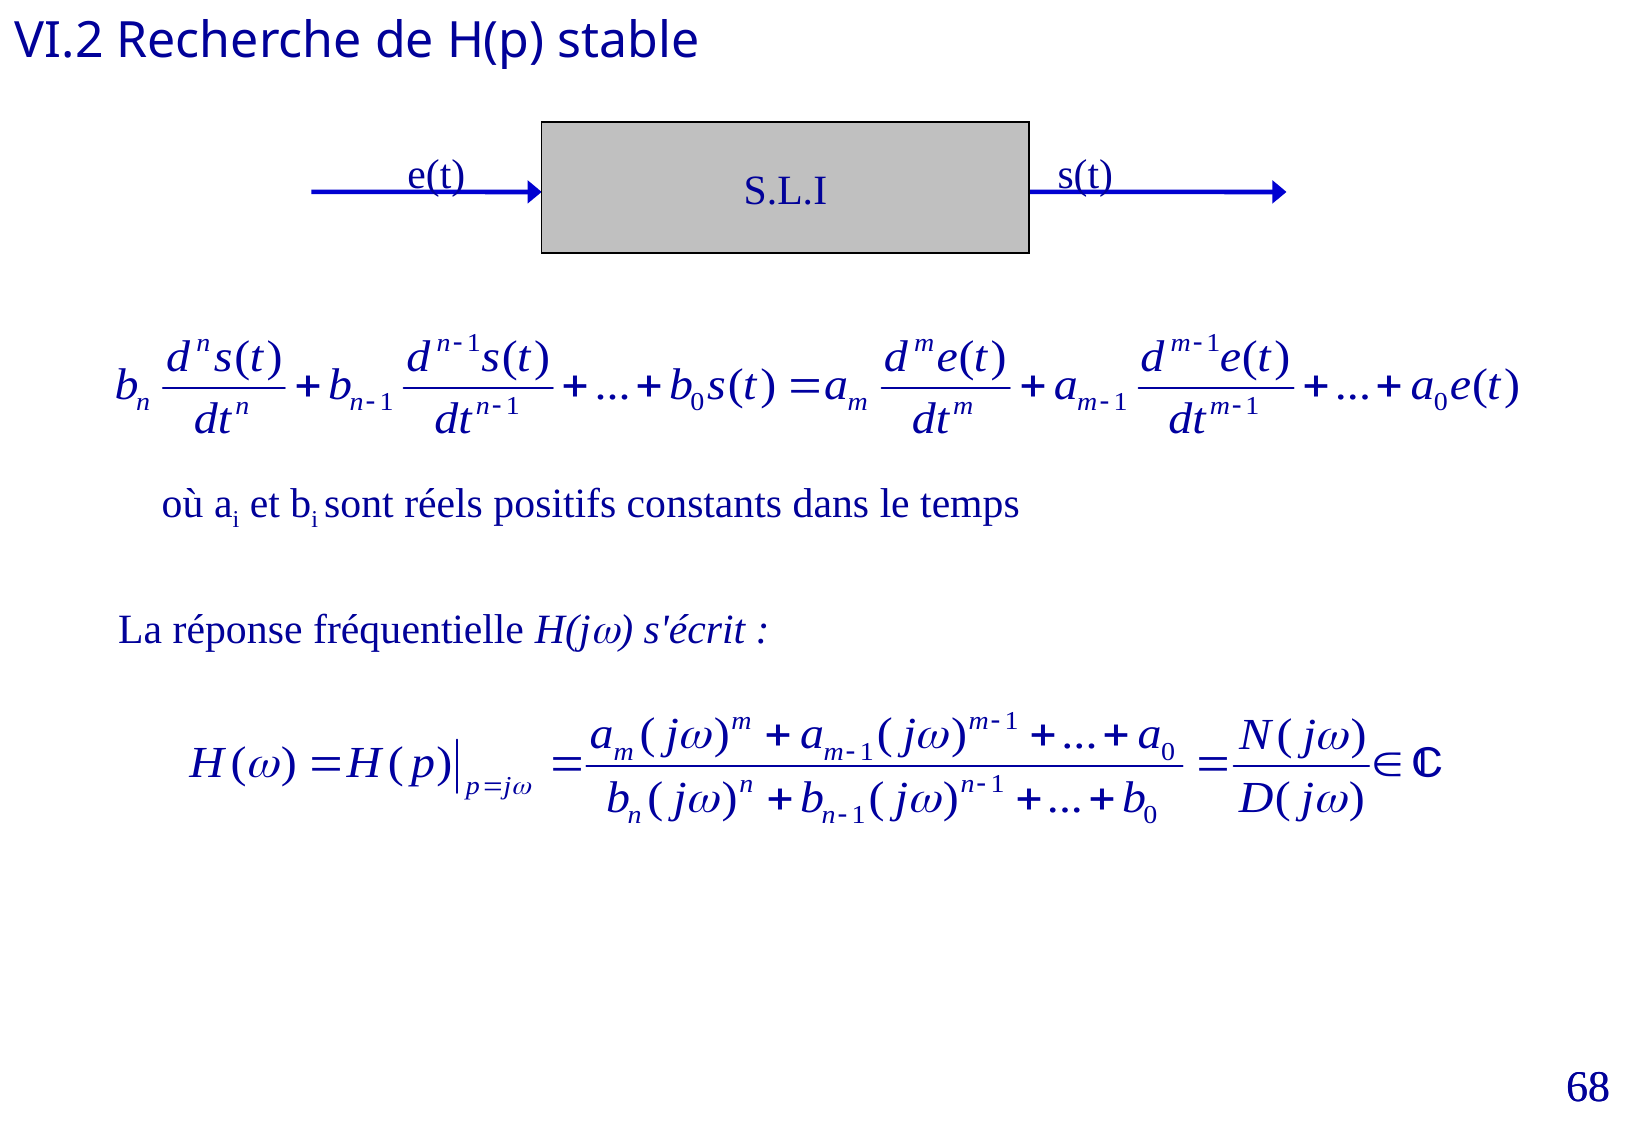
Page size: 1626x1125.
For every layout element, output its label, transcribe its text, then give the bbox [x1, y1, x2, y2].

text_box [180, 699, 1457, 834]
text_box VI.2 Recherche de H(p) stable [0, 0, 1341, 75]
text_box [108, 321, 1530, 444]
text_box où ai et bi sont réels positifs constants dans le temps [146, 467, 1473, 540]
slide_number 68 [1245, 1050, 1625, 1125]
text_box La réponse fréquentielle H(jw) s'écrit : [103, 594, 1429, 659]
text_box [311, 121, 1287, 254]
